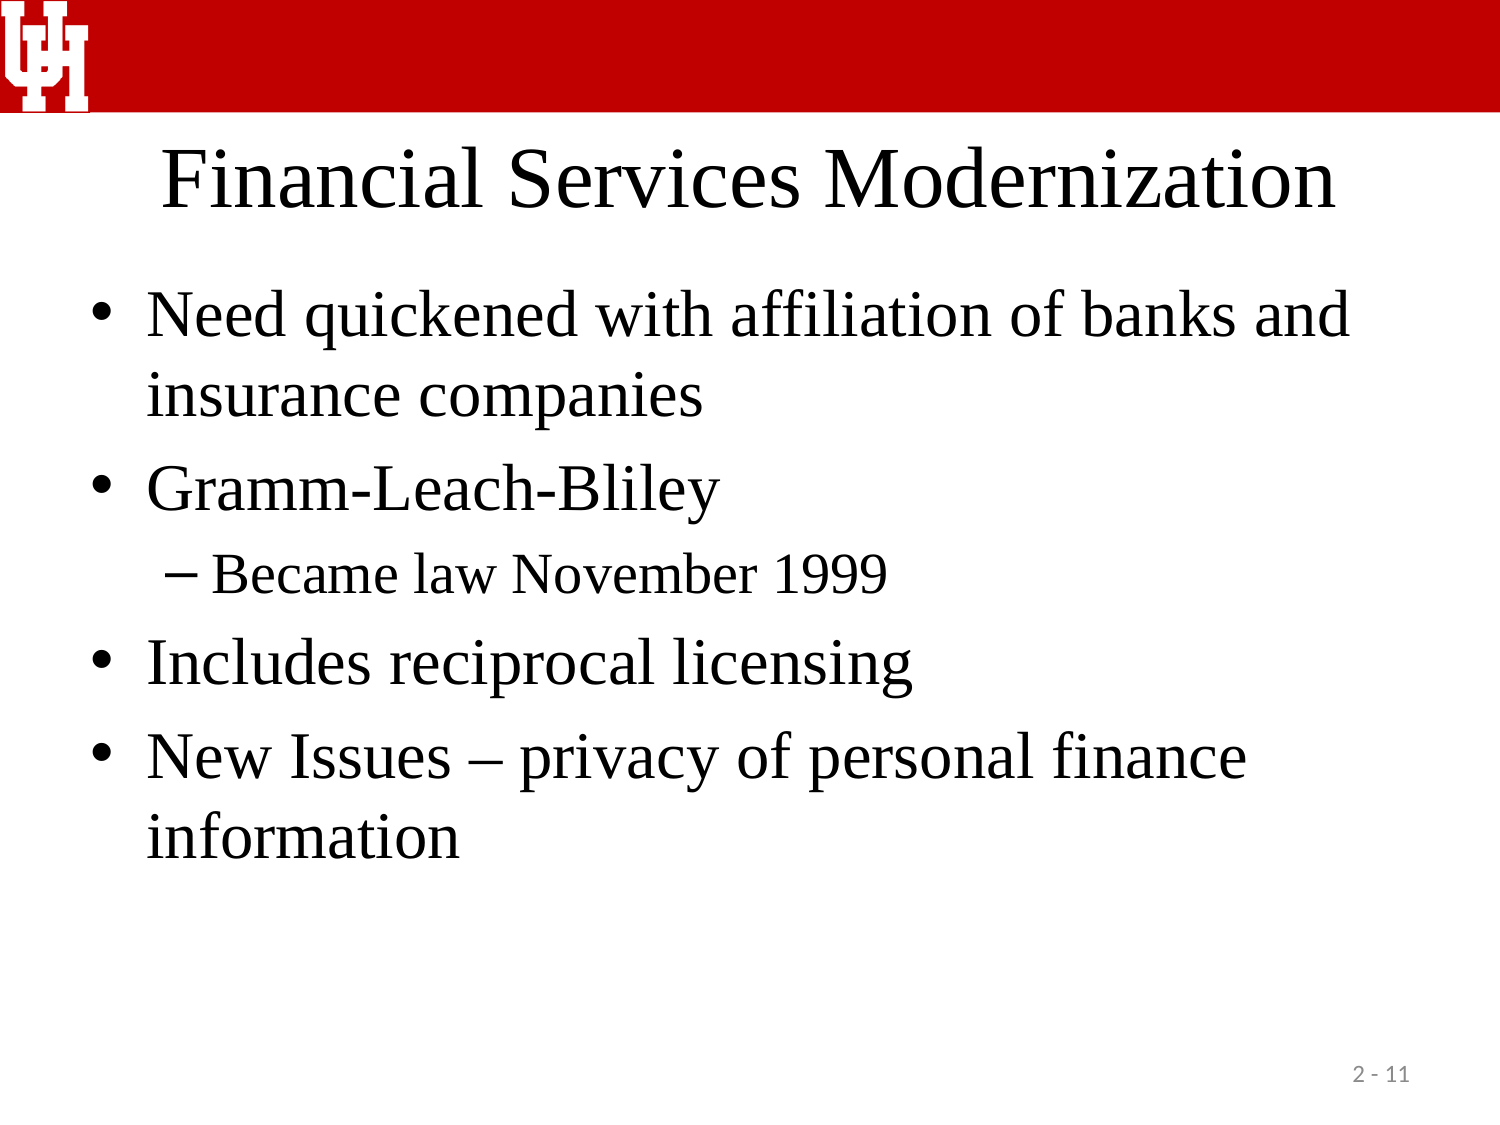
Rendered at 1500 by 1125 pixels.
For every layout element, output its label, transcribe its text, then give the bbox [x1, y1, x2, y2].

picture [0, 0, 91, 113]
title Financial Services Modernization [75, 112, 1425, 233]
list Need quickened with affiliation of banks and insurance companies Gramm-Leach-Bliley Became law November 1999 Includes reciprocal licensing New Issues – privacy of personal finance information [75, 262, 1425, 1005]
slide_number 2 - 11 [1074, 1042, 1425, 1103]
